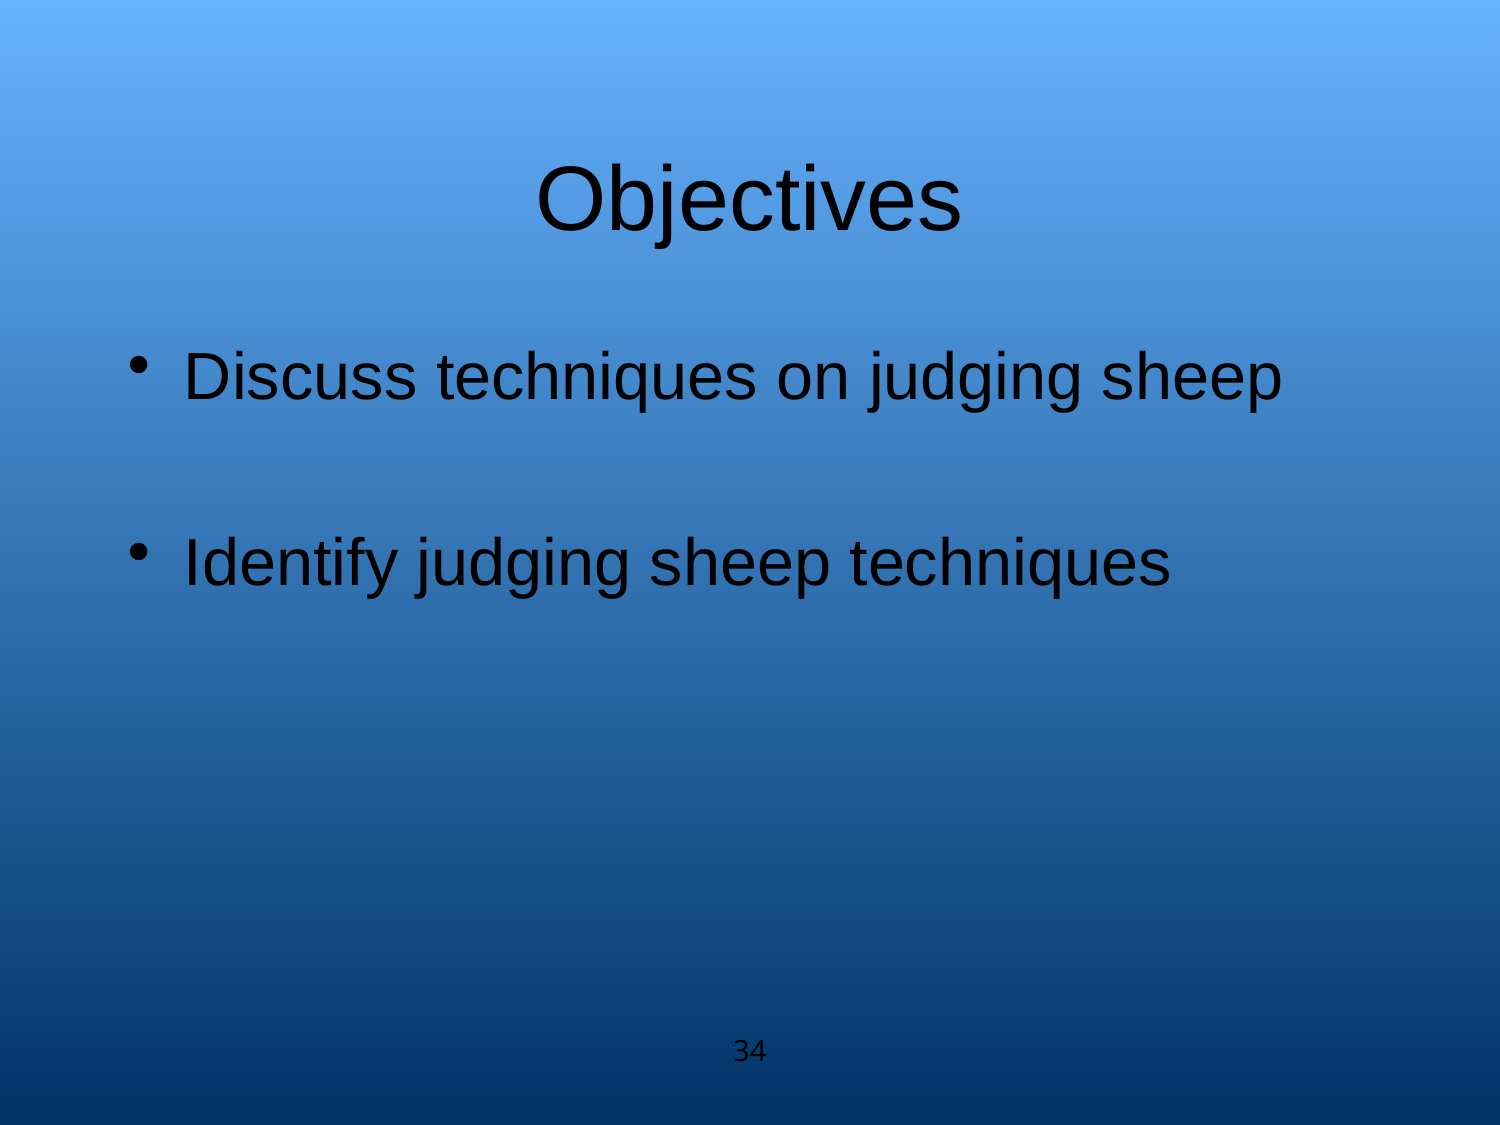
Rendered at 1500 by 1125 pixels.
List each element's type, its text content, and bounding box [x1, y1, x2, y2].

title Objectives [112, 99, 1388, 288]
list Discuss techniques on judging sheep Identify judging sheep techniques [112, 324, 1388, 1001]
footer 34 [512, 1024, 988, 1101]
